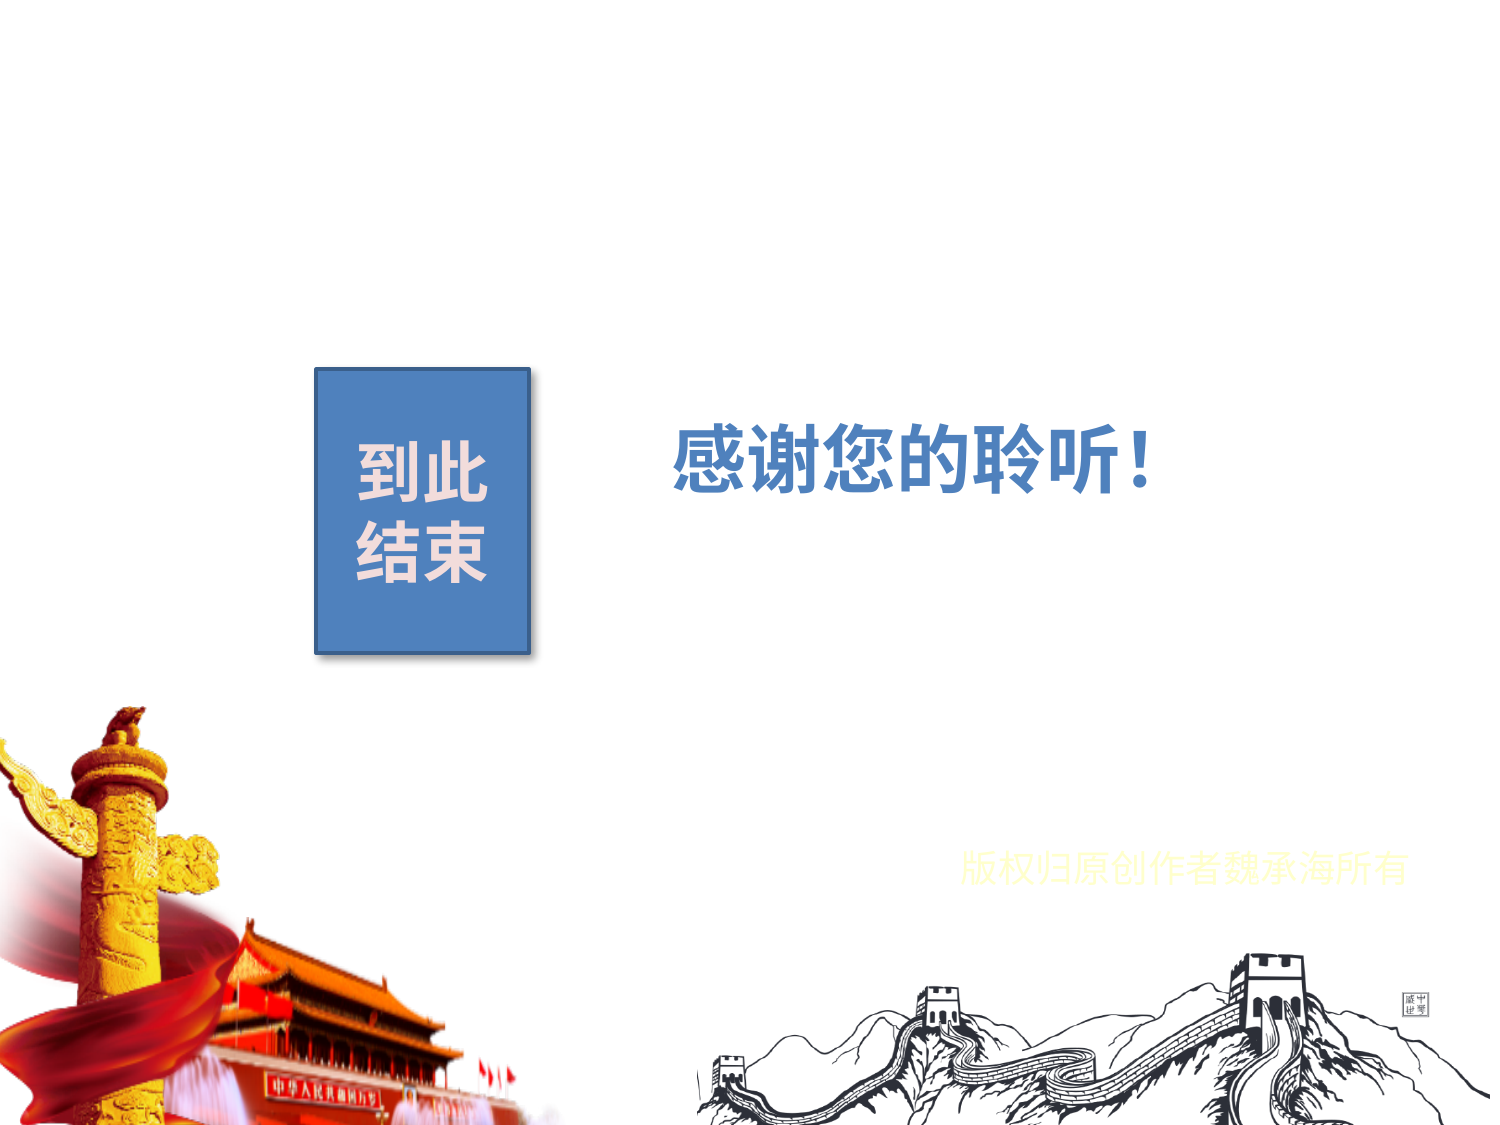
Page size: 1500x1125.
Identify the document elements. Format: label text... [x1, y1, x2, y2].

text_box 版权归原创作者魏承海所有 [946, 837, 1476, 898]
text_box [0, 706, 635, 1125]
text_box 感谢您的聆听！ [596, 404, 1211, 510]
text_box 到此结束 [314, 367, 531, 655]
picture [697, 917, 1490, 1125]
